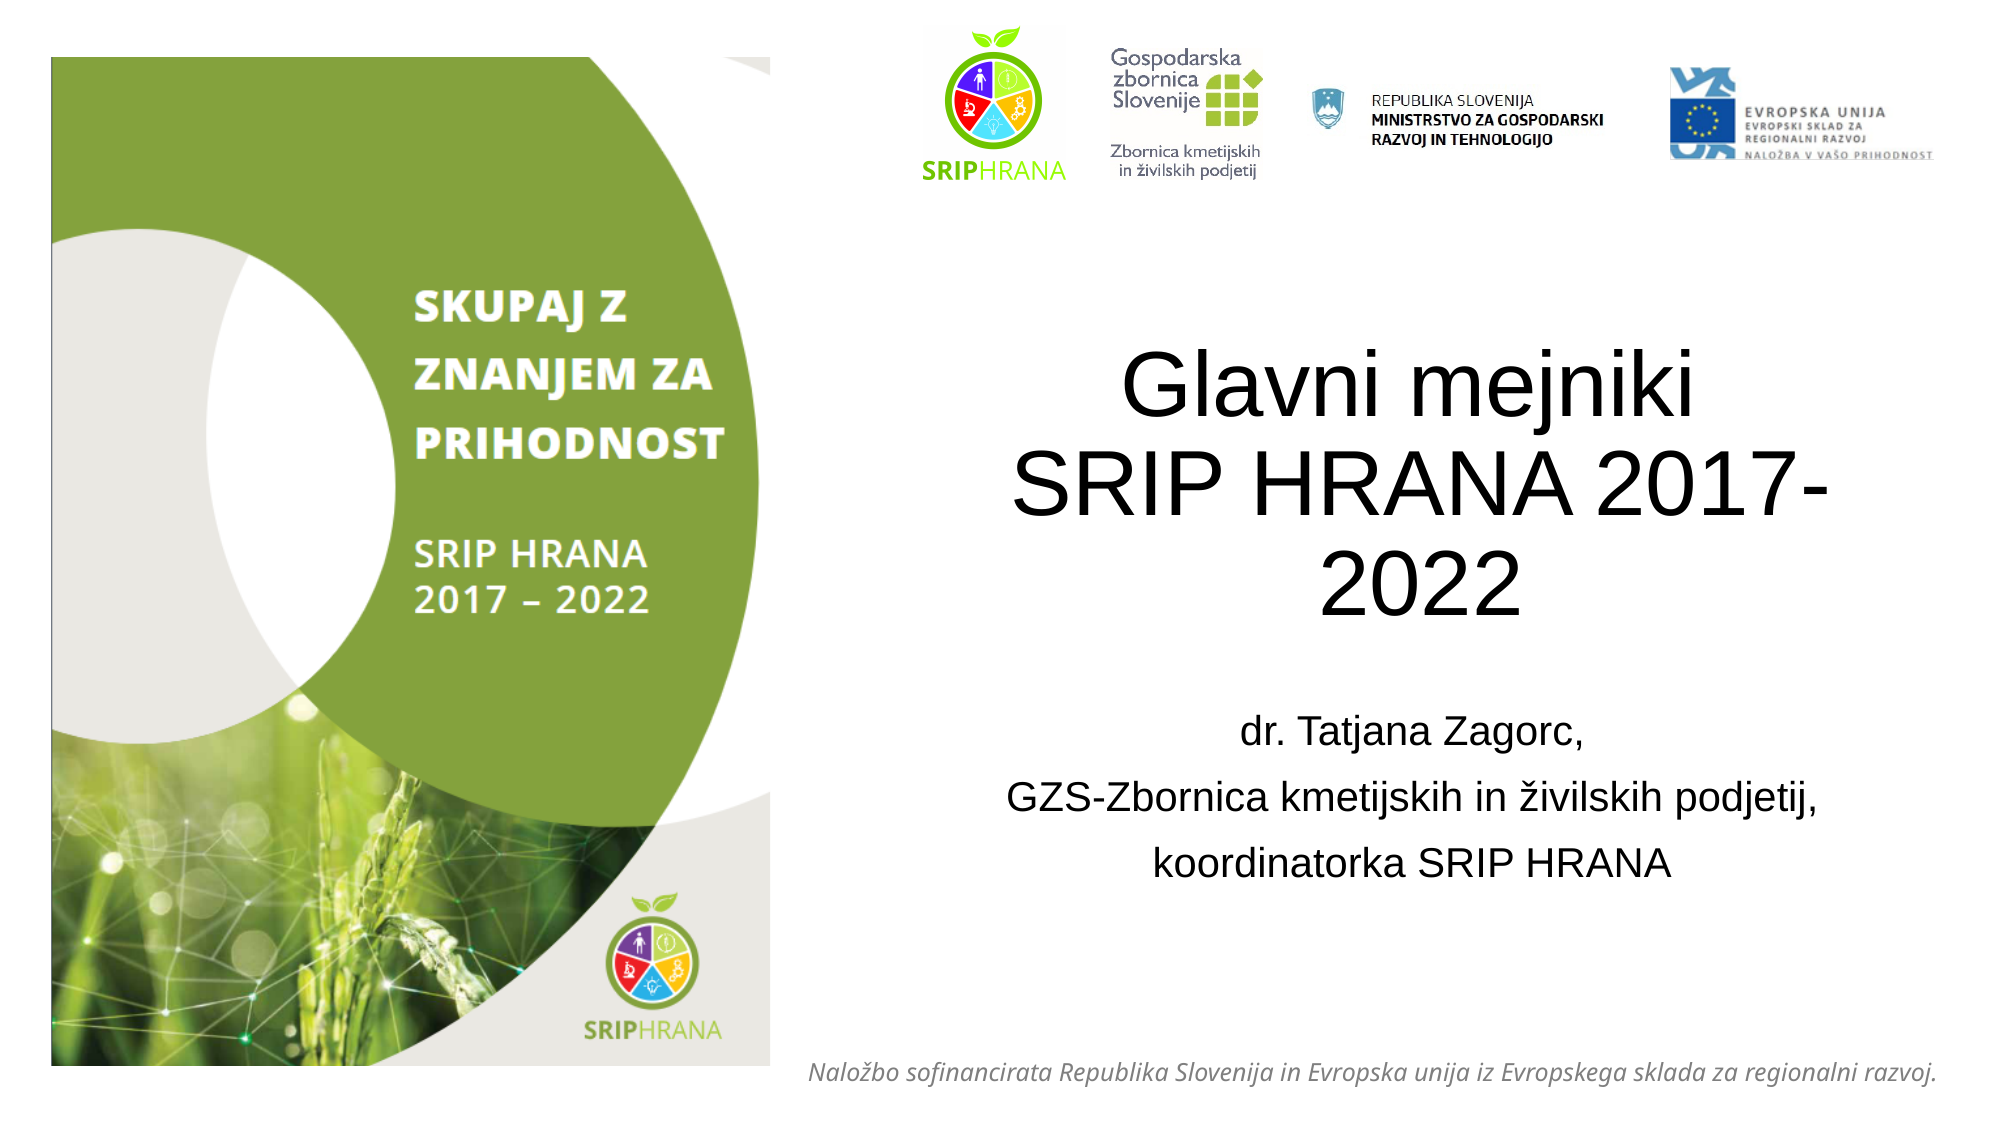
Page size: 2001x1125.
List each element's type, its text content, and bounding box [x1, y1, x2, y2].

picture [923, 25, 1066, 180]
picture [1110, 48, 1263, 180]
picture [1669, 67, 1934, 161]
picture [51, 57, 771, 1066]
subtitle dr. Tatjana Zagorc, GZS-Zbornica kmetijskih in živilskih podjetij, koordinatorka SRIP HRANA [771, 701, 2000, 974]
picture [1307, 84, 1625, 151]
title Glavni mejniki SRIP HRANA 2017-2022 [908, 324, 1934, 644]
text_box Naložbo sofinancirata Republika Slovenija in Evropska unija iz Evropskega sklada za regionalni razvoj. [723, 1049, 2000, 1094]
